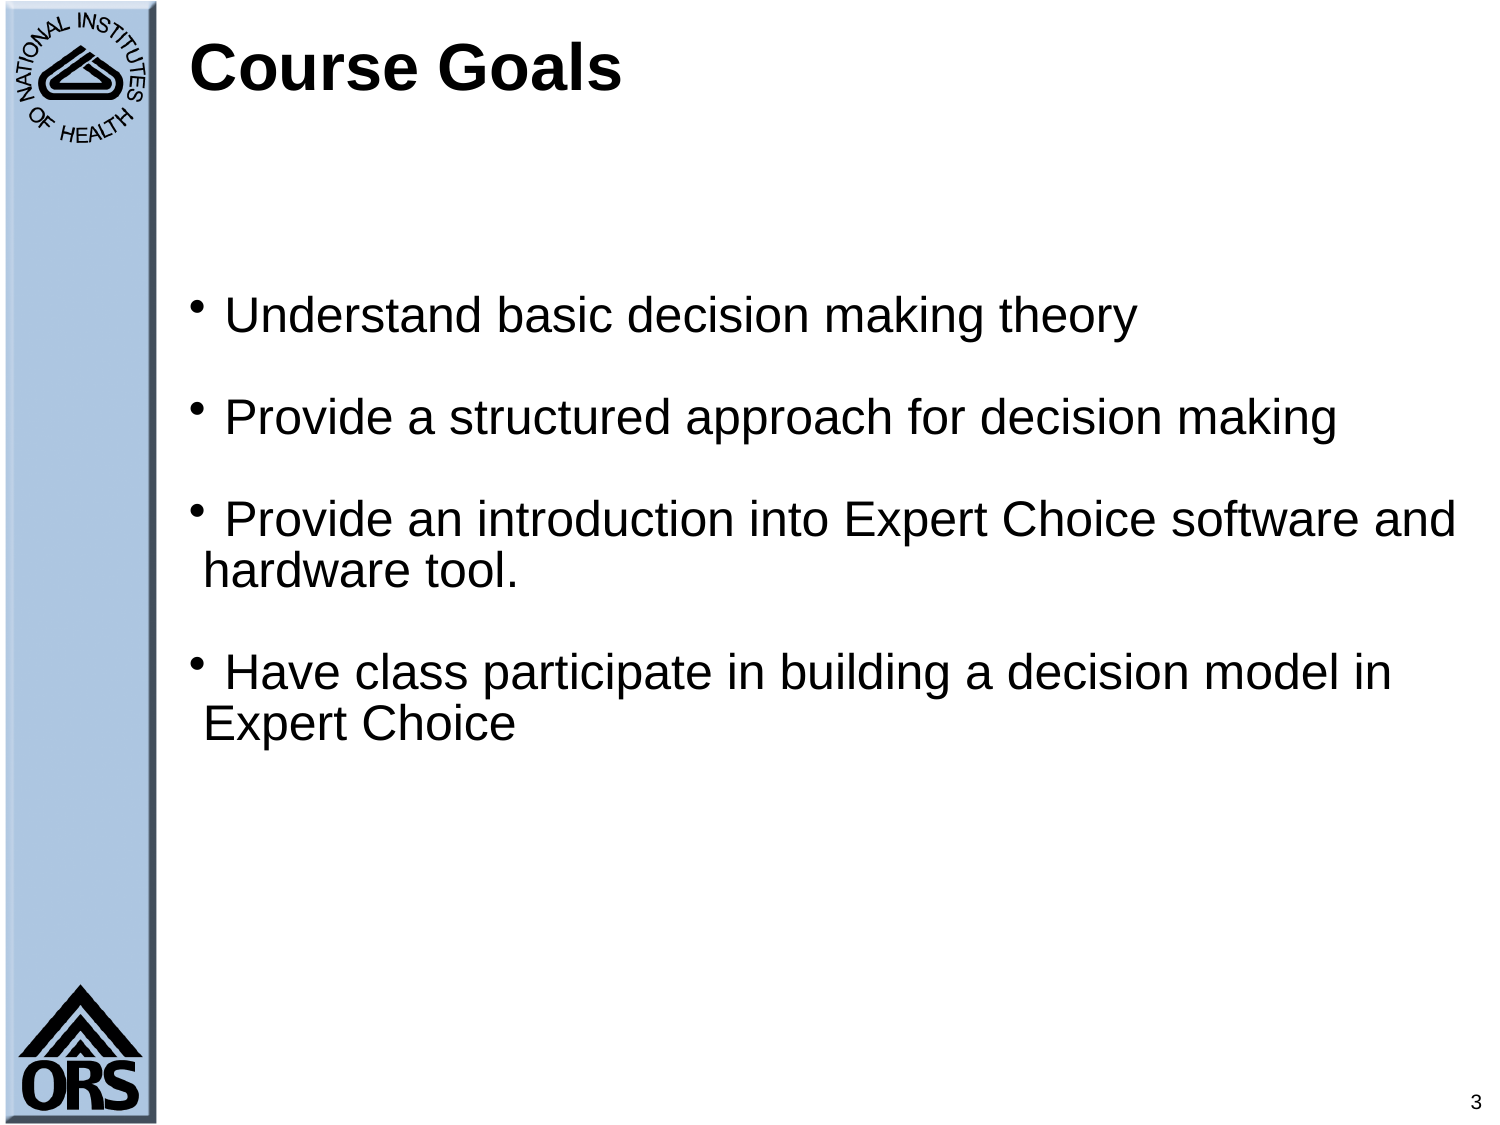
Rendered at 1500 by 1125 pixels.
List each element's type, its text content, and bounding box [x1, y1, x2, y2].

title Course Goals [174, 36, 1163, 112]
text_box Understand basic decision making theory Provide a structured approach for decision making Provide an introduction into Expert Choice software and hardware tool. Have class participate in building a decision model in Expert Choice [174, 284, 1473, 758]
slide_number 3 [1372, 1081, 1498, 1125]
